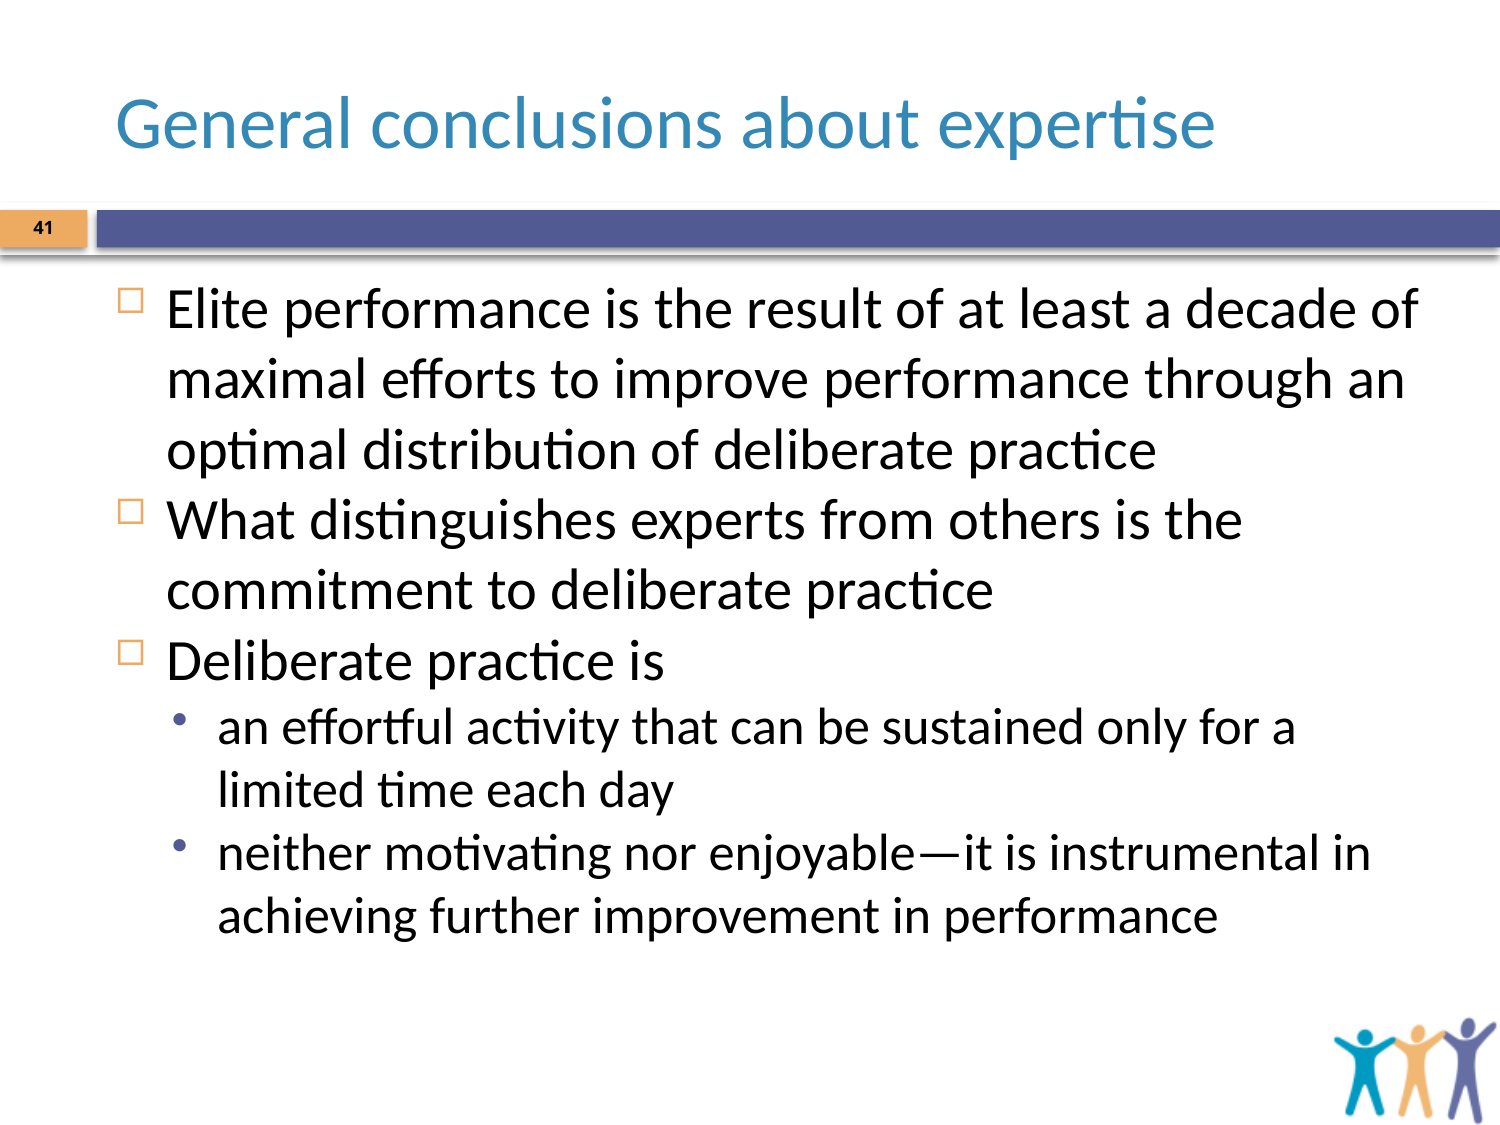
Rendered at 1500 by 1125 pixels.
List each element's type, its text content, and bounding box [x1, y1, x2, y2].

slide_number 41 [0, 208, 88, 249]
title General conclusions about expertise [100, 37, 1438, 200]
list Elite performance is the result of at least a decade of maximal efforts to improve performance through an optimal distribution of deliberate practice What distinguishes experts from others is the commitment to deliberate practice Deliberate practice is an effortful activity that can be sustained only for a limited time each day neither motivating nor enjoyable—it is instrumental in achieving further improvement in performance [100, 262, 1438, 1000]
